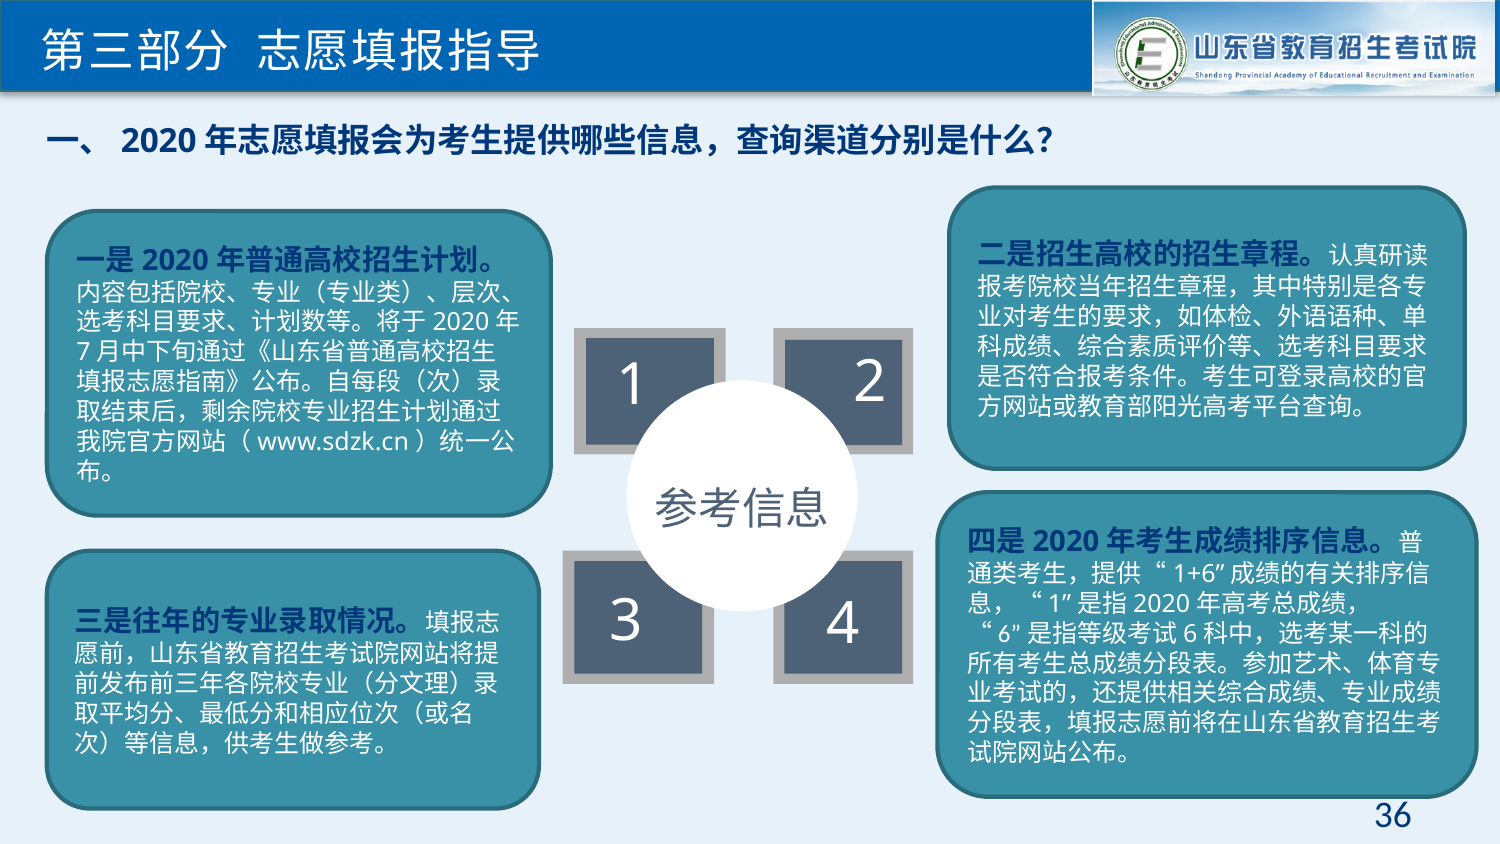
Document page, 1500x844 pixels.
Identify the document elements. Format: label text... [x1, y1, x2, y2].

text_box 第三部分 志愿填报指导 [0, 0, 1090, 92]
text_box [773, 550, 914, 685]
picture [1092, 0, 1495, 96]
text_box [632, 386, 852, 606]
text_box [573, 327, 726, 455]
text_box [773, 327, 914, 455]
text_box 一是2020年普通高校招生计划。内容包括院校、专业（专业类）、层次、选考科目要求、计划数等。将于2020年7月中下旬通过《山东省普通高校招生填报志愿指南》公布。自每段（次）录取结束后，剩余院校专业招生计划通过我院官方网站（www.sdzk.cn）统一公布。 [44, 208, 553, 518]
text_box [562, 550, 715, 685]
text_box 二是招生高校的招生章程。认真研读报考院校当年招生章程，其中特别是各专业对考生的要求，如体检、外语语种、单科成绩、综合素质评价等、选考科目要求是否符合报考条件。考生可登录高校的官方网站或教育部阳光高考平台查询。 [947, 185, 1467, 471]
text_box 三是往年的专业录取情况。填报志愿前，山东省教育招生考试院网站将提前发布前三年各院校专业（分文理）录取平均分、最低分和相应位次（或名次）等信息，供考生做参考。 [44, 548, 542, 811]
text_box 四是2020年考生成绩排序信息。普通类考生，提供“1+6”成绩的有关排序信息，“1”是指2020年高考总成绩， “6”是指等级考试6科中，选考某一科的所有考生总成绩分段表。参加艺术、体育专业考试的，还提供相关综合成绩、专业成绩分段表，填报志愿前将在山东省教育招生考试院网站公布。 [935, 490, 1479, 799]
list 一、2020年志愿填报会为考生提供哪些信息，查询渠道分别是什么？ [23, 101, 1477, 786]
